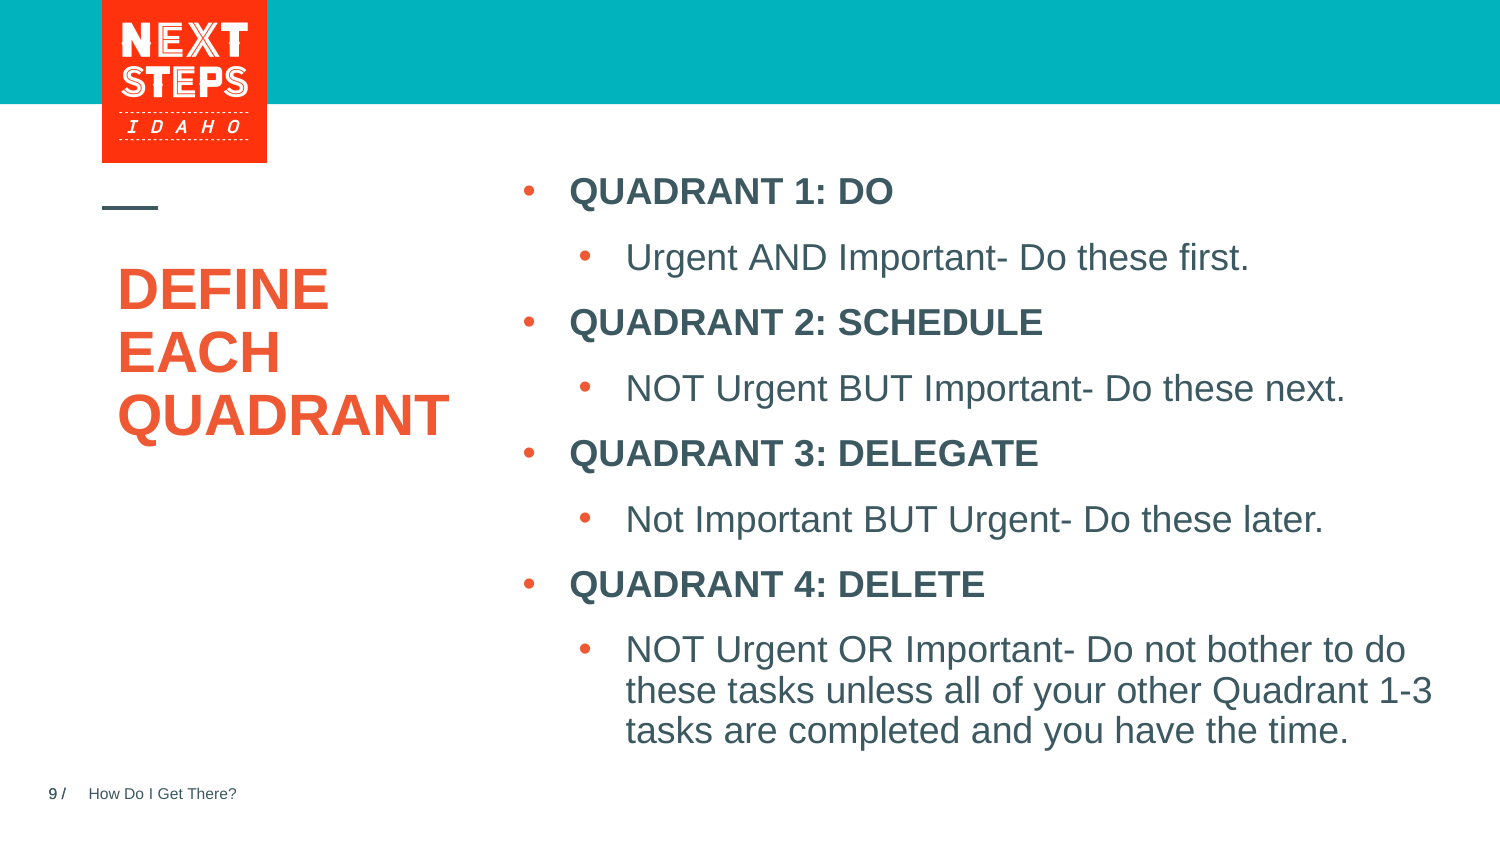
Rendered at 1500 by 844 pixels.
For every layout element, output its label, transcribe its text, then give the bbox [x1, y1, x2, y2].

footer How Do I Get There? [73, 776, 468, 822]
list Quadrant 1: DO Urgent AND Important- Do these first. Quadrant 2: SCHEDULE NOT Urgent BUT Important- Do these next. Quadrant 3: DELEGATE Not Important but Urgent- Do these later. Quadrant 4: DELETE Not Urgent or Important- Do not bother to do these tasks unless all of your other Quadrant 1-3 tasks are completed and you have the time. [507, 157, 1481, 678]
picture [102, 0, 267, 163]
title Define each quadrant [102, 244, 519, 731]
